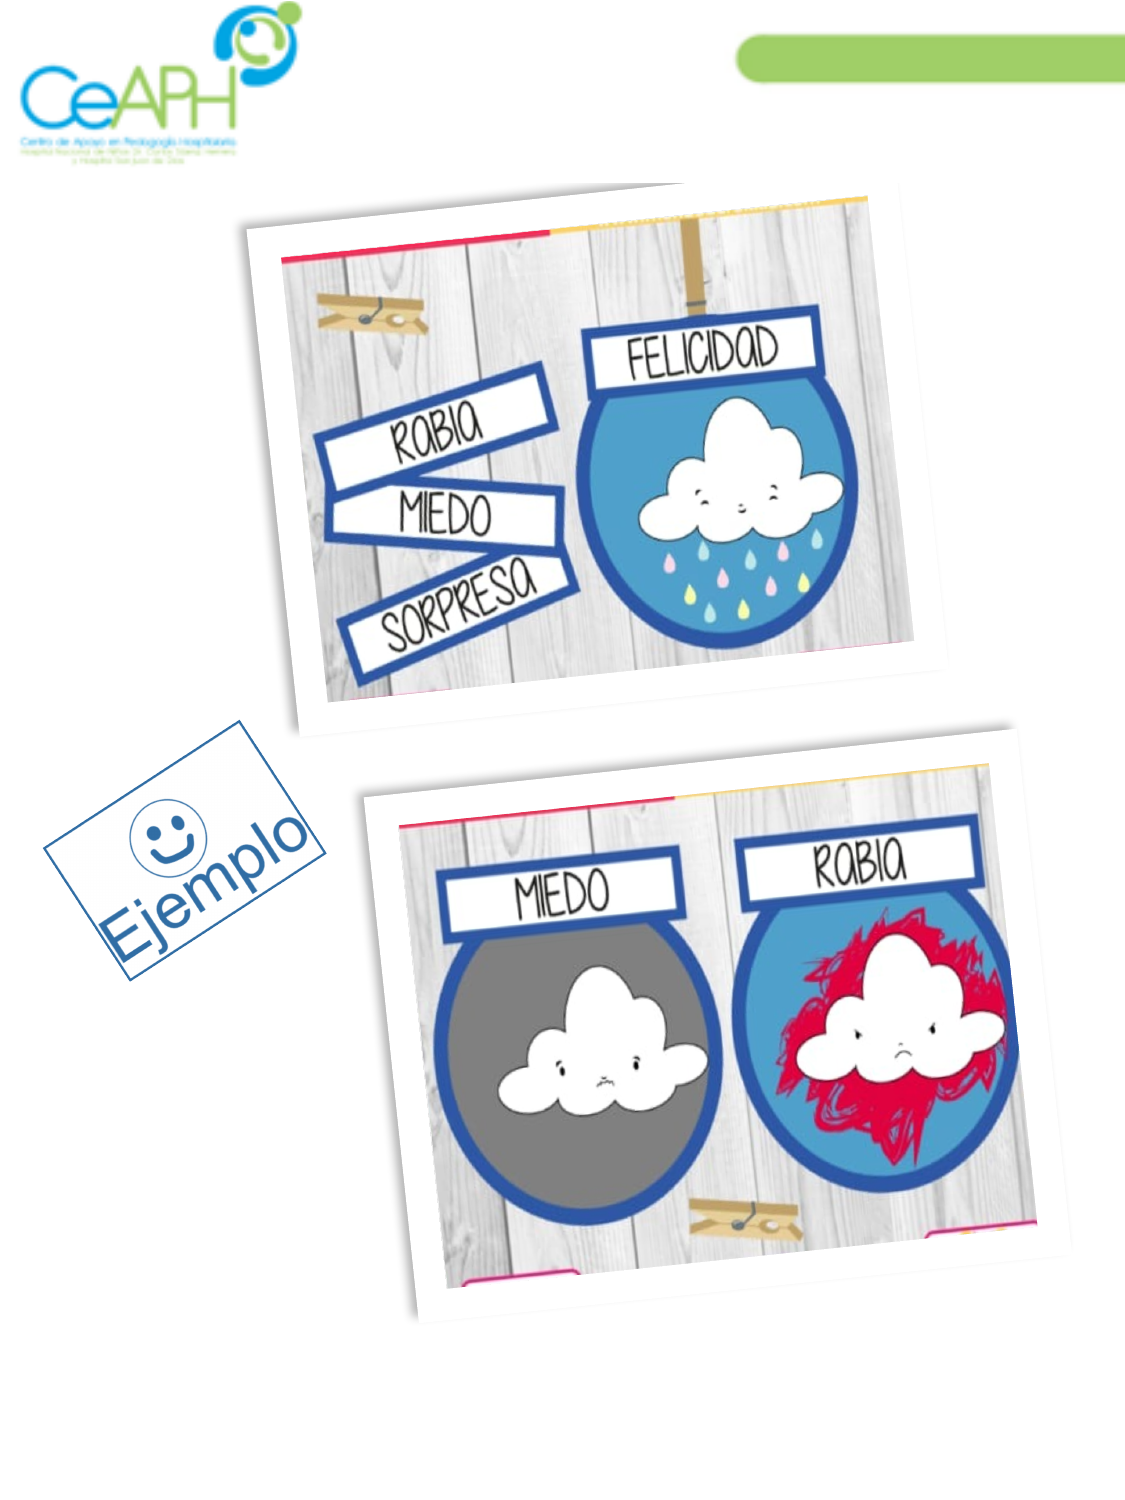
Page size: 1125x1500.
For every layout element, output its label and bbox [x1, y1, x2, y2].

picture [67, 770, 302, 931]
picture [0, 1, 1125, 183]
picture [281, 197, 914, 702]
picture [400, 764, 1037, 1288]
